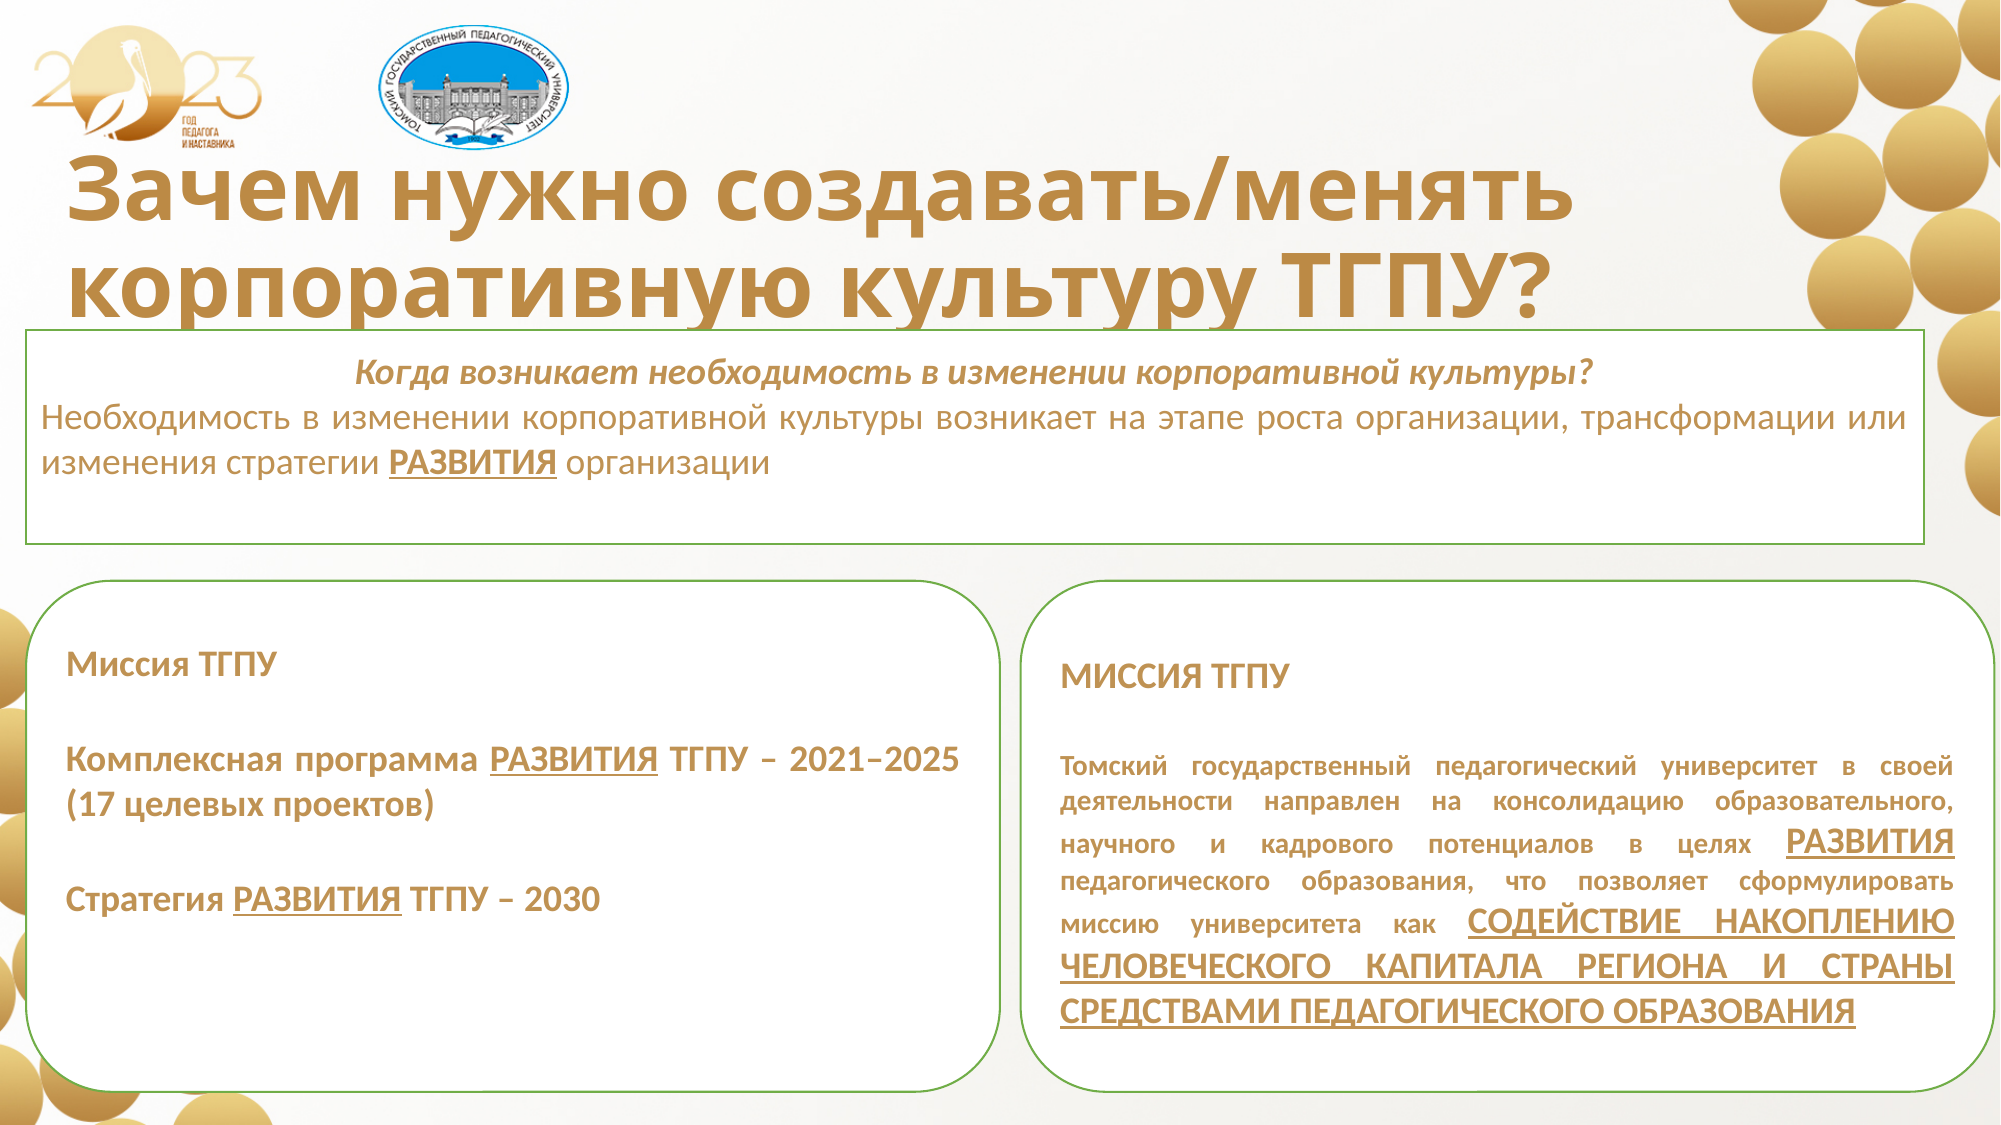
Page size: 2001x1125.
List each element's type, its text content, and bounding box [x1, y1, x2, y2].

title Зачем нужно создавать/менять корпоративную культуру ТГПУ? [50, 165, 1783, 314]
text_box Когда возникает необходимость в изменении корпоративной культуры? Необходимость в изменении корпоративной культуры возникает на этапе роста организации, трансформации или изменения стратегии РАЗВИТИЯ организации [25, 329, 1925, 545]
text_box Миссия ТГПУ Комплексная программа РАЗВИТИЯ ТГПУ – 2021–2025 (17 целевых проектов) Стратегия РАЗВИТИЯ ТГПУ – 2030 [25, 579, 1001, 1093]
slide_number 5 [1412, 1042, 1863, 1103]
picture [0, 0, 2001, 1125]
text_box МИССИЯ ТГПУ Томский государственный педагогический университет в своей деятельности направлен на консолидацию образовательного, научного и кадрового потенциалов в целях РАЗВИТИЯ педагогического образования, что позволяет сформулировать миссию университета как СОДЕЙСТВИЕ НАКОПЛЕНИЮ ЧЕЛОВЕЧЕСКОГО КАПИТАЛА РЕГИОНА И СТРАНЫ СРЕДСТВАМИ ПЕДАГОГИЧЕСКОГО ОБРАЗОВАНИЯ [1019, 579, 1996, 1093]
